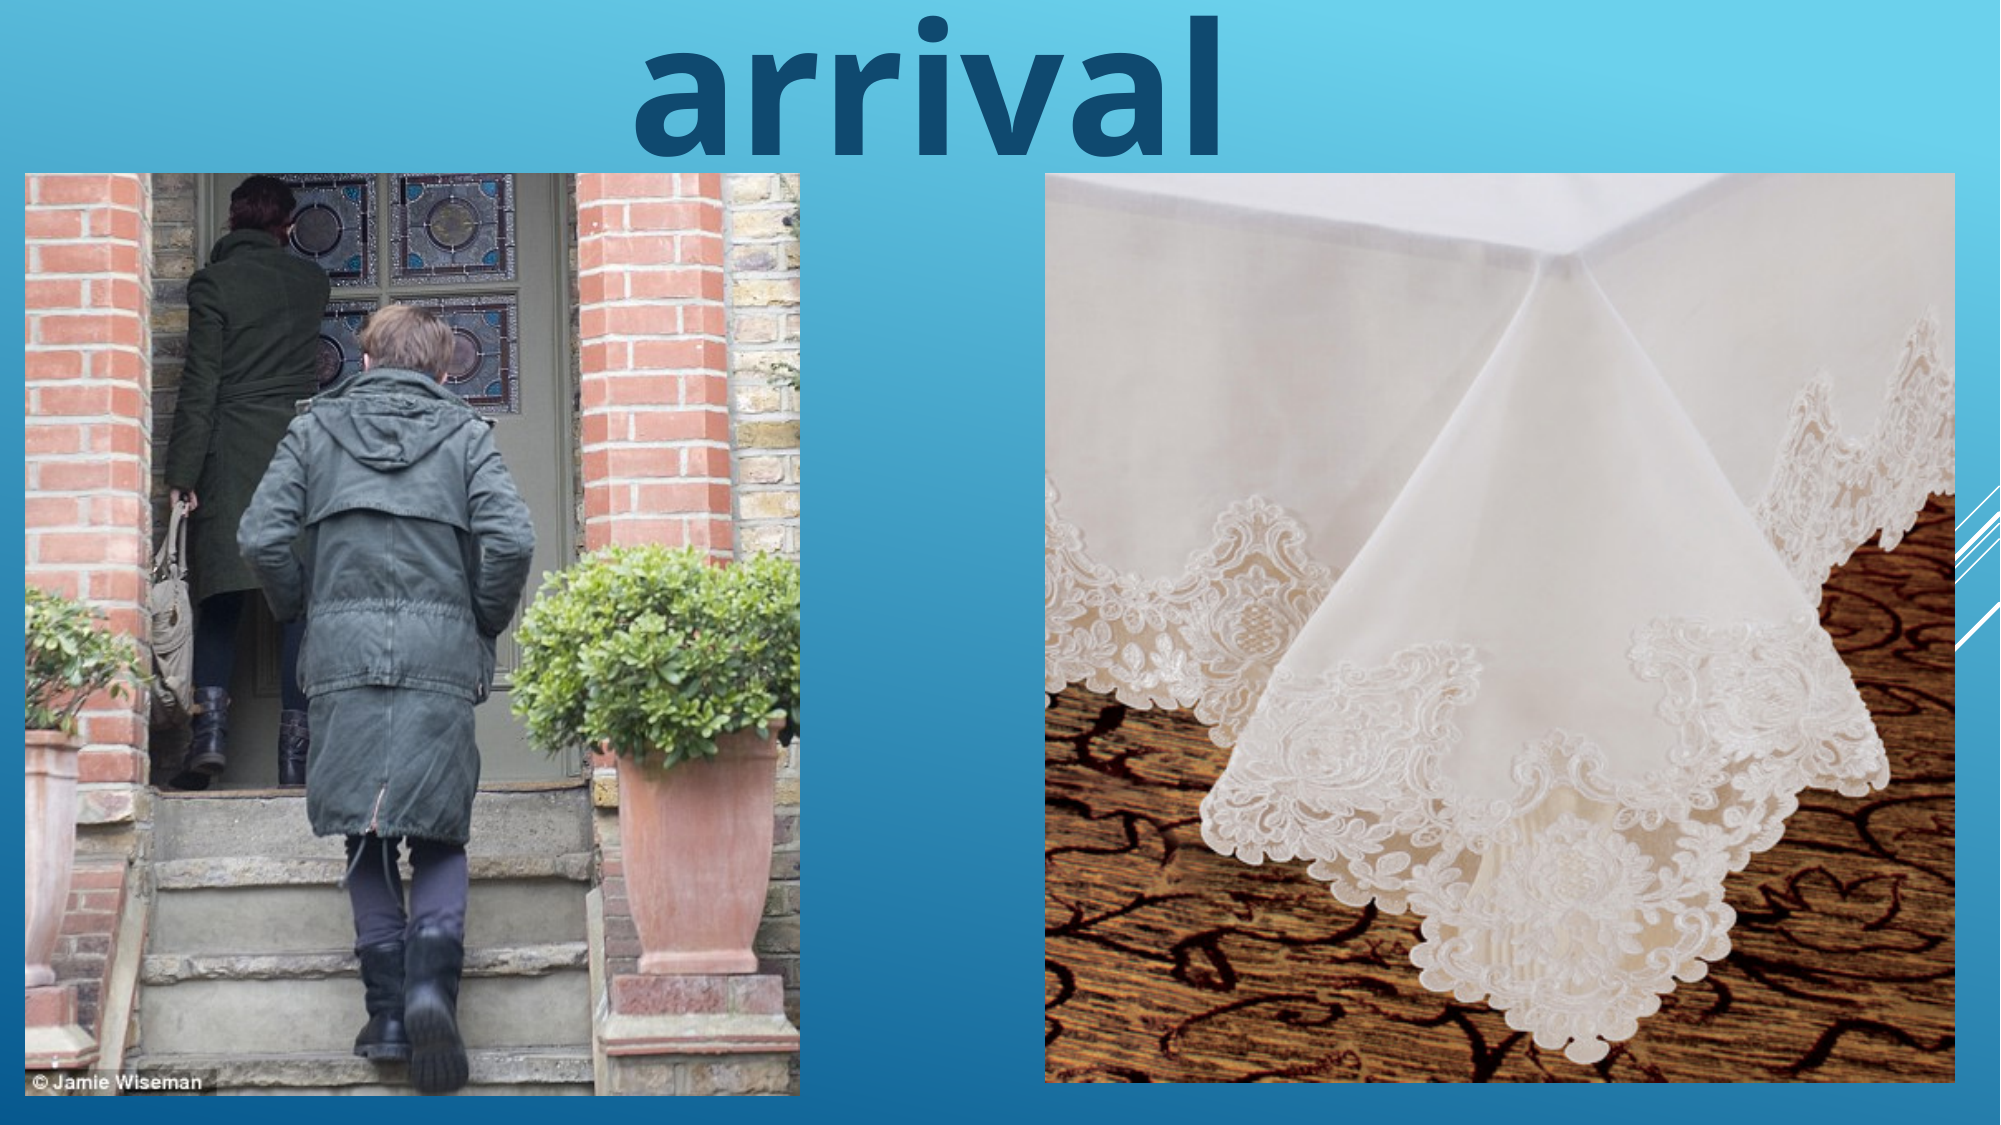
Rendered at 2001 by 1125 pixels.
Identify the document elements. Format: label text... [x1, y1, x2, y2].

picture [24, 173, 800, 1096]
picture [1045, 173, 1955, 1083]
list arrival [613, 0, 1885, 174]
